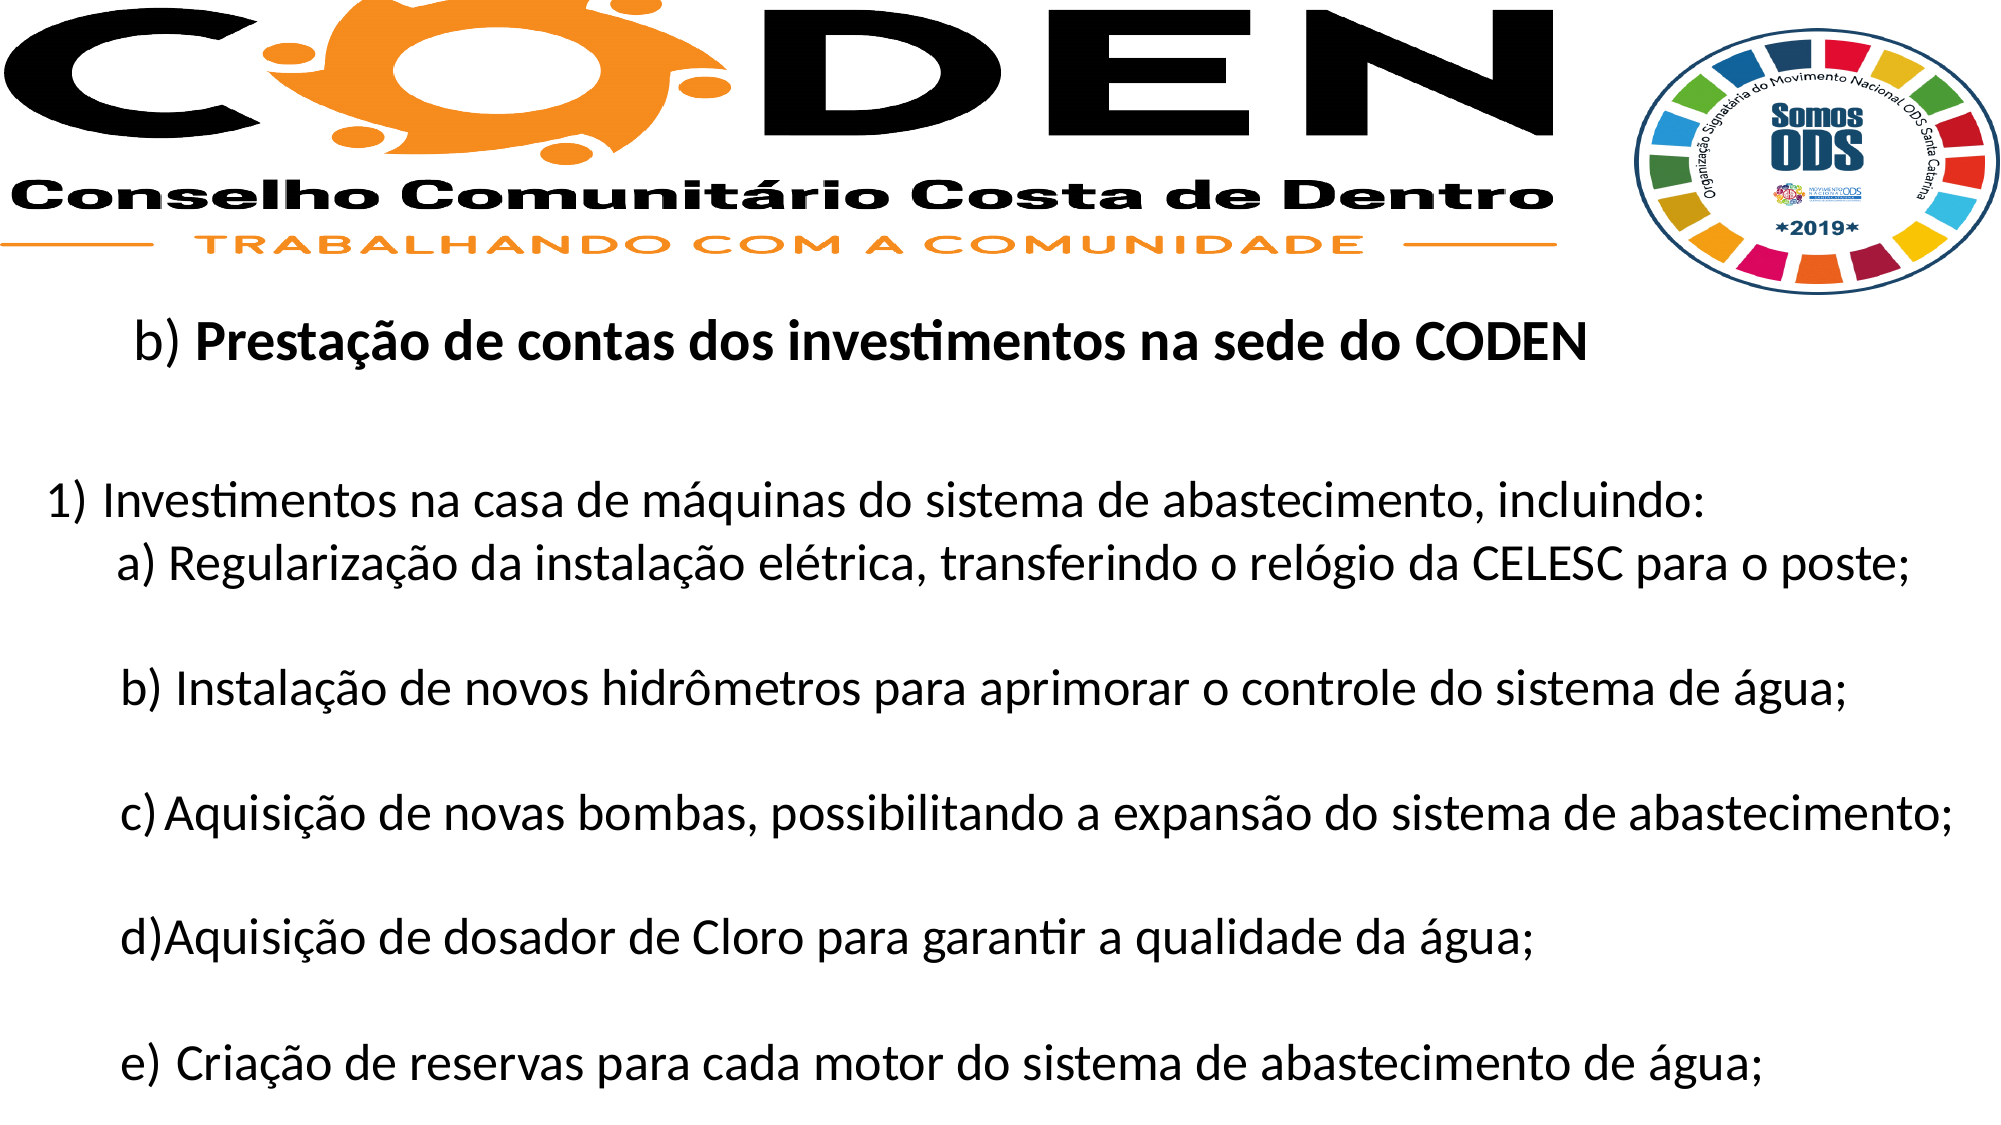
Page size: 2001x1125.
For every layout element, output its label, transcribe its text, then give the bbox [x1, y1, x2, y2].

text_box Investimentos na casa de máquinas do sistema de abastecimento, incluindo: a) Regularização da instalação elétrica, transferindo o relógio da CELESC para o poste; b) Instalação de novos hidrômetros para aprimorar o controle do sistema de água; Aquisição de novas bombas, possibilitando a expansão do sistema de abastecimento; Aquisição de dosador de Cloro para garantir a qualidade da água; Criação de reservas para cada motor do sistema de abastecimento de água; [31, 458, 2000, 1098]
picture [0, 0, 1559, 254]
text_box b) Prestação de contas dos investimentos na sede do CODEN [31, 294, 1958, 380]
picture [1634, 28, 2000, 295]
